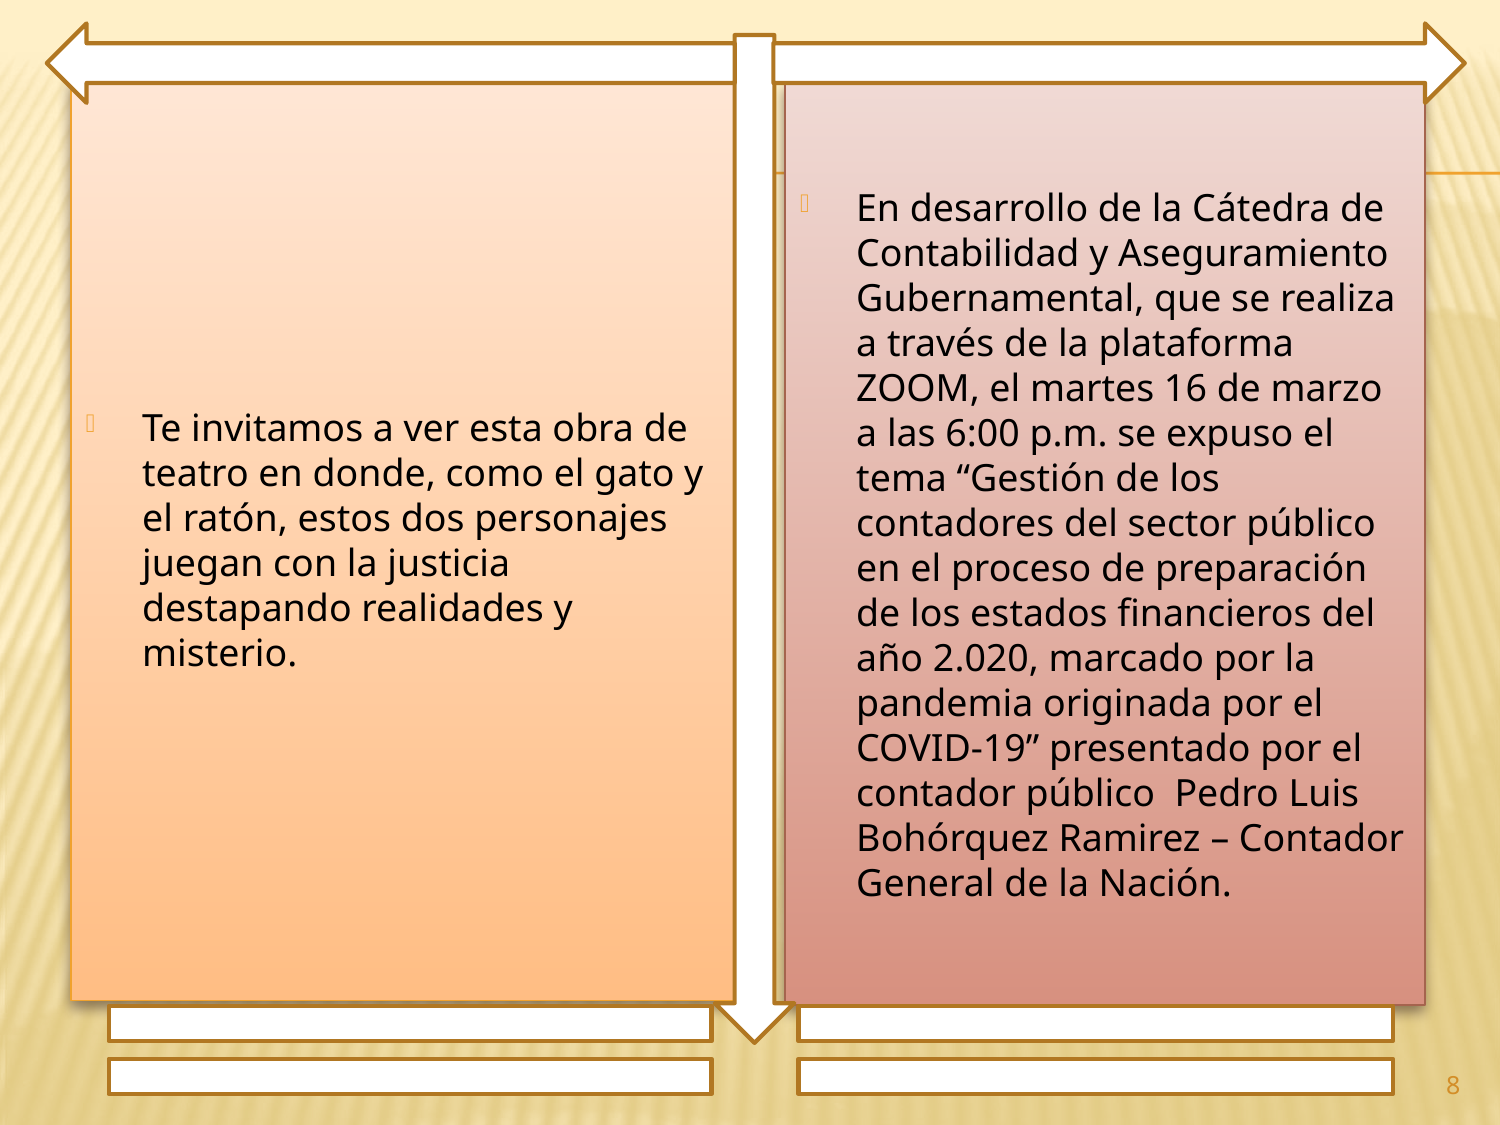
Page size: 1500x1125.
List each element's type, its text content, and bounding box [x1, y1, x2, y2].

text_box [712, 32, 797, 1046]
text_box [796, 1004, 1395, 1043]
list Te invitamos a ver esta obra de teatro en donde, como el gato y el ratón, estos dos personajes juegan con la justicia destapando realidades y misterio. [70, 86, 732, 1001]
text_box [107, 1004, 714, 1043]
text_box [796, 1057, 1395, 1096]
text_box [771, 21, 1467, 105]
text_box [44, 21, 737, 105]
list En desarrollo de la Cátedra de Contabilidad y Aseguramiento Gubernamental, que se realiza a través de la plataforma ZOOM, el martes 16 de marzo a las 6:00 p.m. se expuso el tema “Gestión de los contadores del sector público en el proceso de preparación de los estados financieros del año 2.020, marcado por la pandemia originada por el COVID-19” presentado por el contador público Pedro Luis Bohórquez Ramirez – Contador General de la Nación. [784, 86, 1426, 1006]
slide_number 8 [1350, 1062, 1475, 1103]
text_box [107, 1057, 714, 1096]
